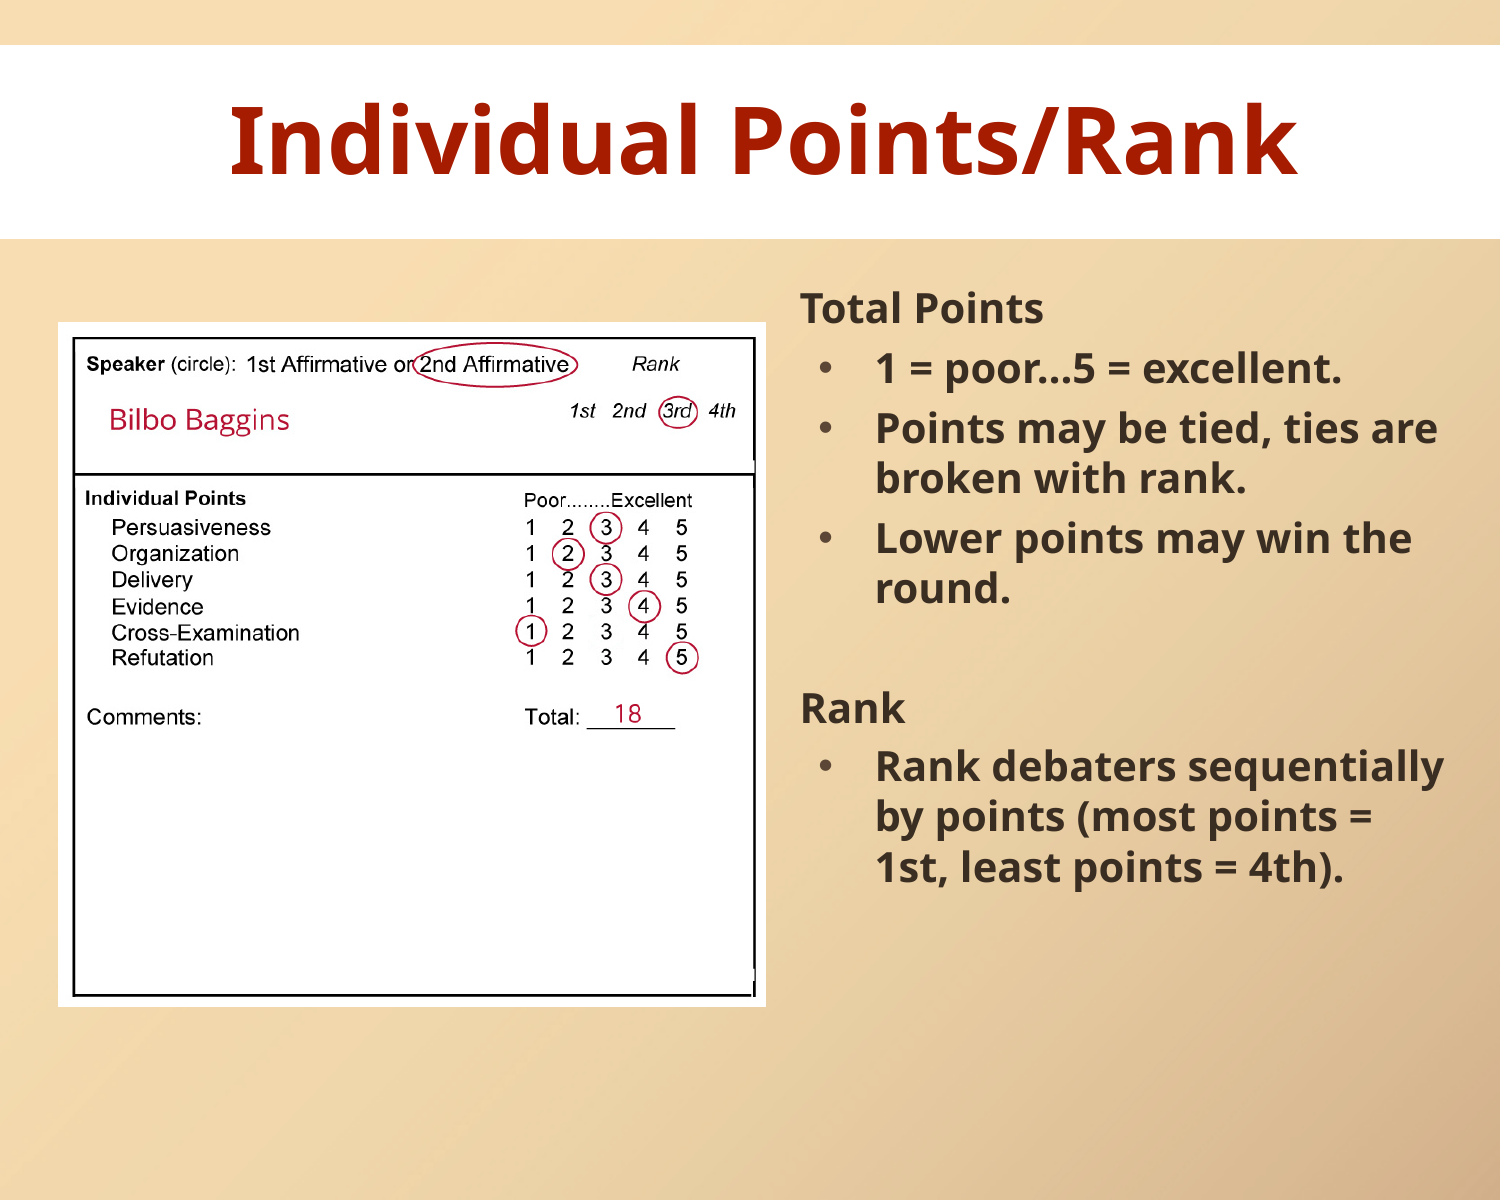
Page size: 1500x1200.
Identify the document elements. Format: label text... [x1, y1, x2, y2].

list Total Points 1 = poor…5 = excellent. Points may be tied, ties are broken with rank. Lower points may win the round. Rank Rank debaters sequentially by points (most points = 1st, least points = 4th). [784, 274, 1470, 987]
picture [58, 322, 766, 1007]
title Individual Points/Rank [58, 56, 1470, 201]
